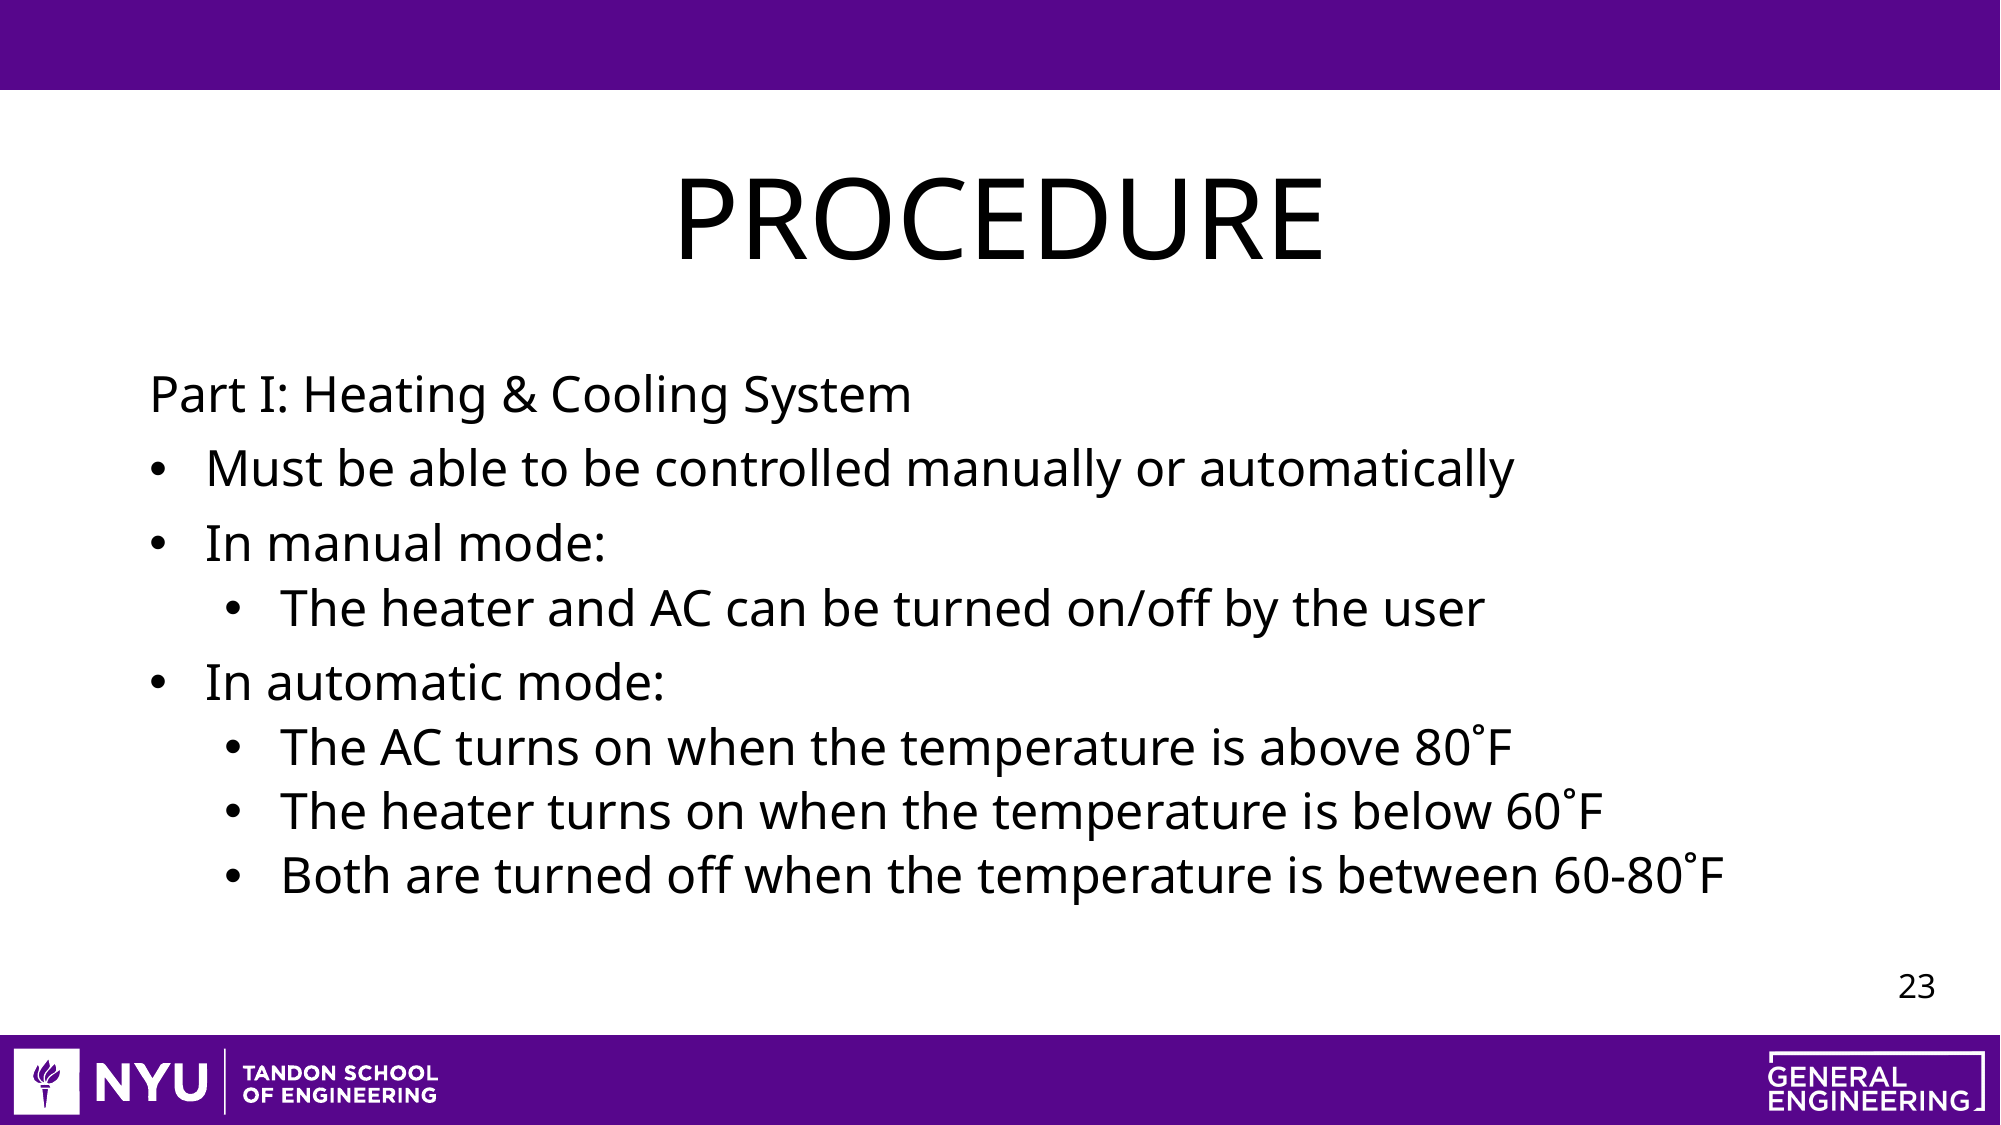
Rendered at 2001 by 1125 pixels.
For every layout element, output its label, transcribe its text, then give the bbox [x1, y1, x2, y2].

text_box [0, 0, 2000, 91]
picture [1768, 1051, 1985, 1111]
subtitle Part I: Heating & Cooling System Must be able to be controlled manually or automatically In manual mode: The heater and AC can be turned on/off by the user In automatic mode: The AC turns on when the temperature is above 80˚F The heater turns on when the temperature is below 60˚F Both are turned off when the temperature is between 60-80˚F [134, 315, 1871, 959]
picture [13, 1048, 438, 1115]
text_box [0, 1034, 2000, 1125]
text_box 23 [1802, 958, 1951, 1013]
title PROCEDURE [92, 132, 1908, 292]
